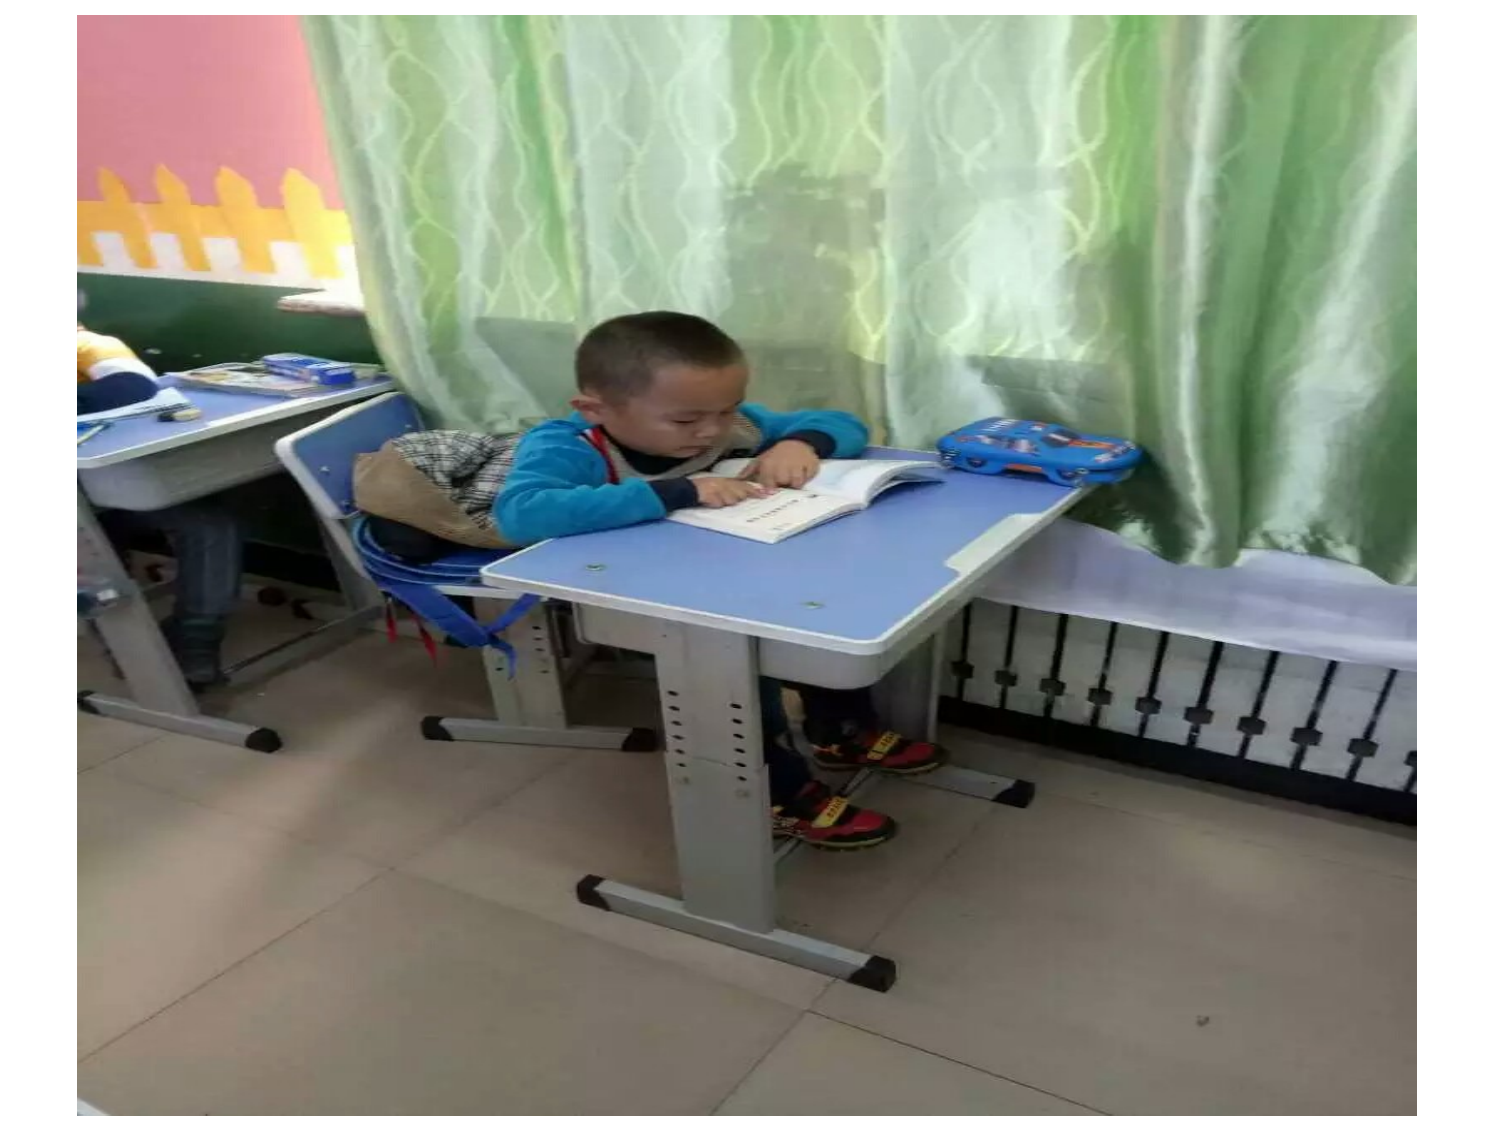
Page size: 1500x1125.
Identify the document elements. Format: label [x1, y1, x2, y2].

picture [77, 14, 1417, 1116]
